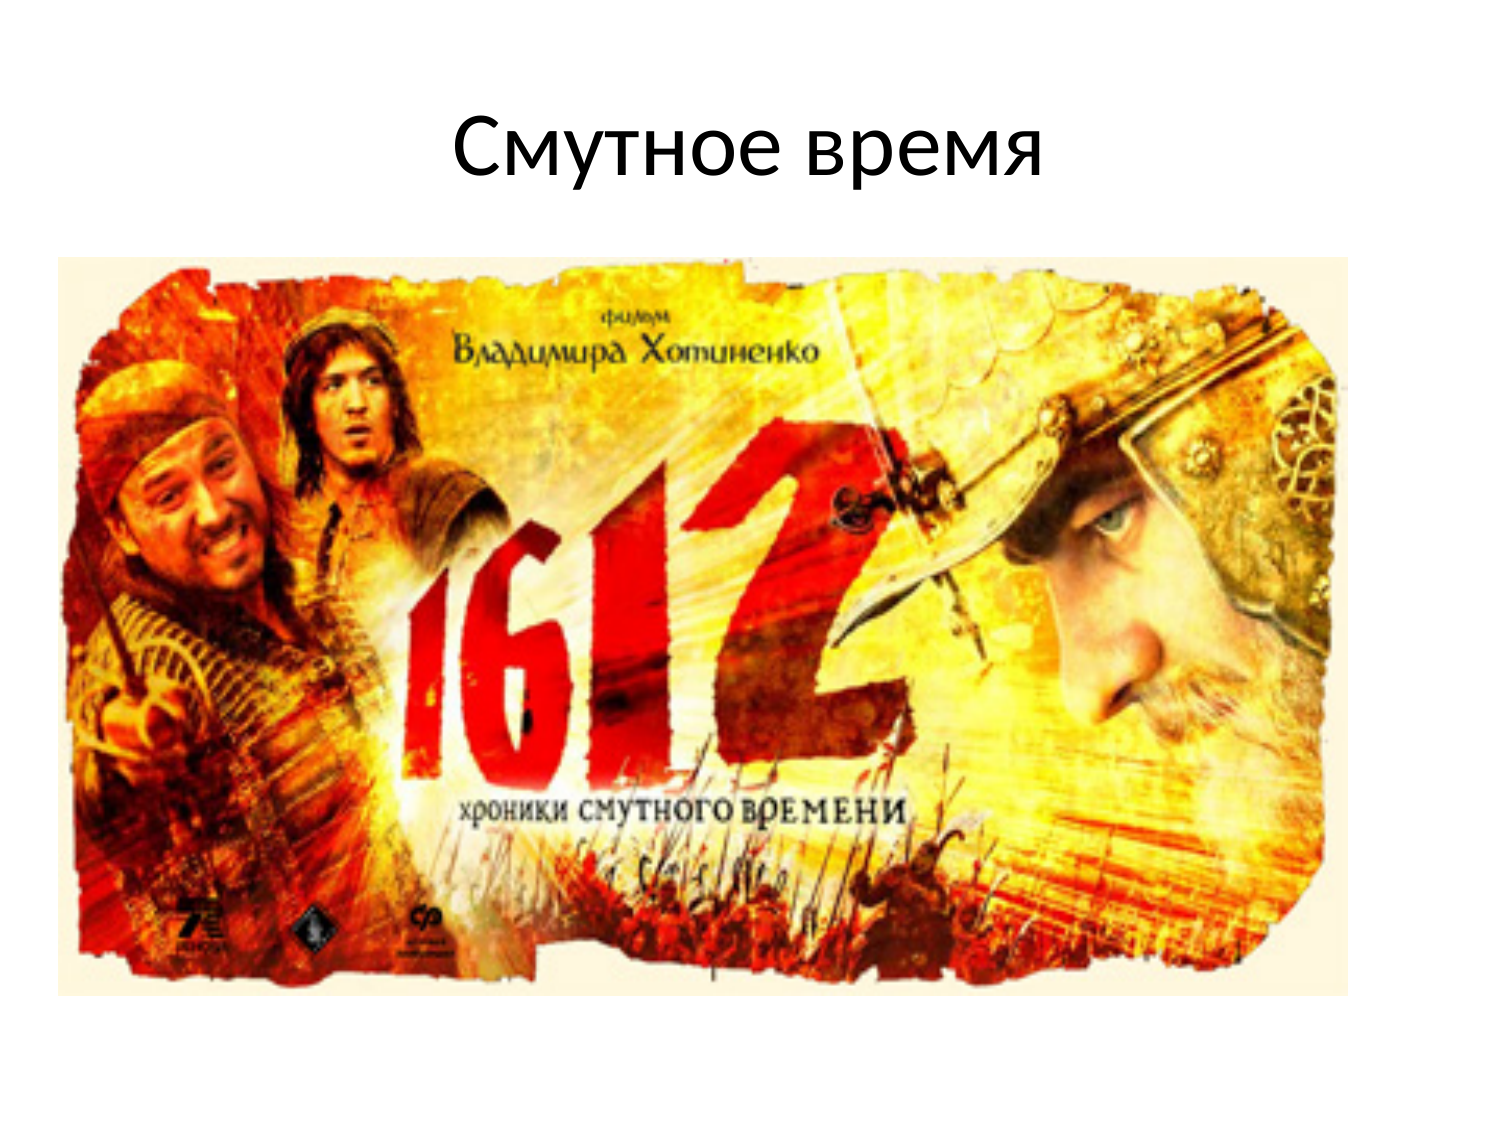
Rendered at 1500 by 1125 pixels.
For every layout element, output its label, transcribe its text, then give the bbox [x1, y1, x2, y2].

picture [58, 257, 1348, 997]
text_box Смутное время [75, 45, 1425, 233]
